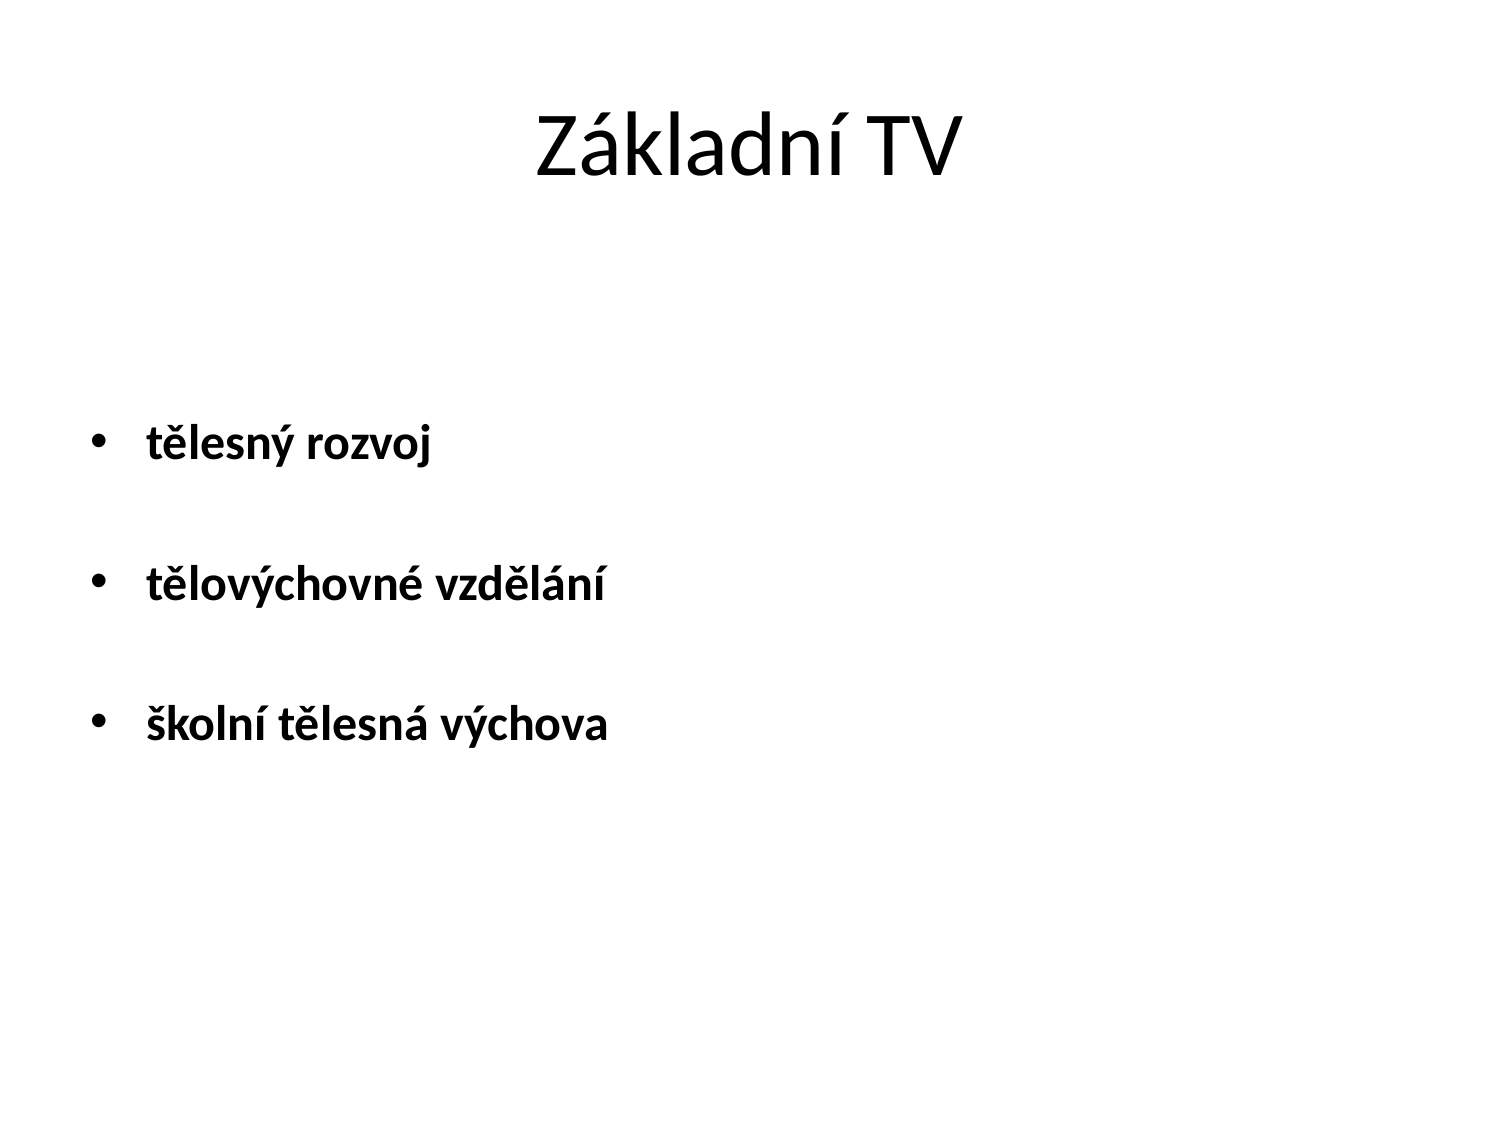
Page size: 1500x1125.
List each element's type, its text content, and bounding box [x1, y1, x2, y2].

list tělesný rozvoj tělovýchovné vzdělání školní tělesná výchova [75, 262, 1425, 1005]
title Základní TV [75, 45, 1425, 233]
